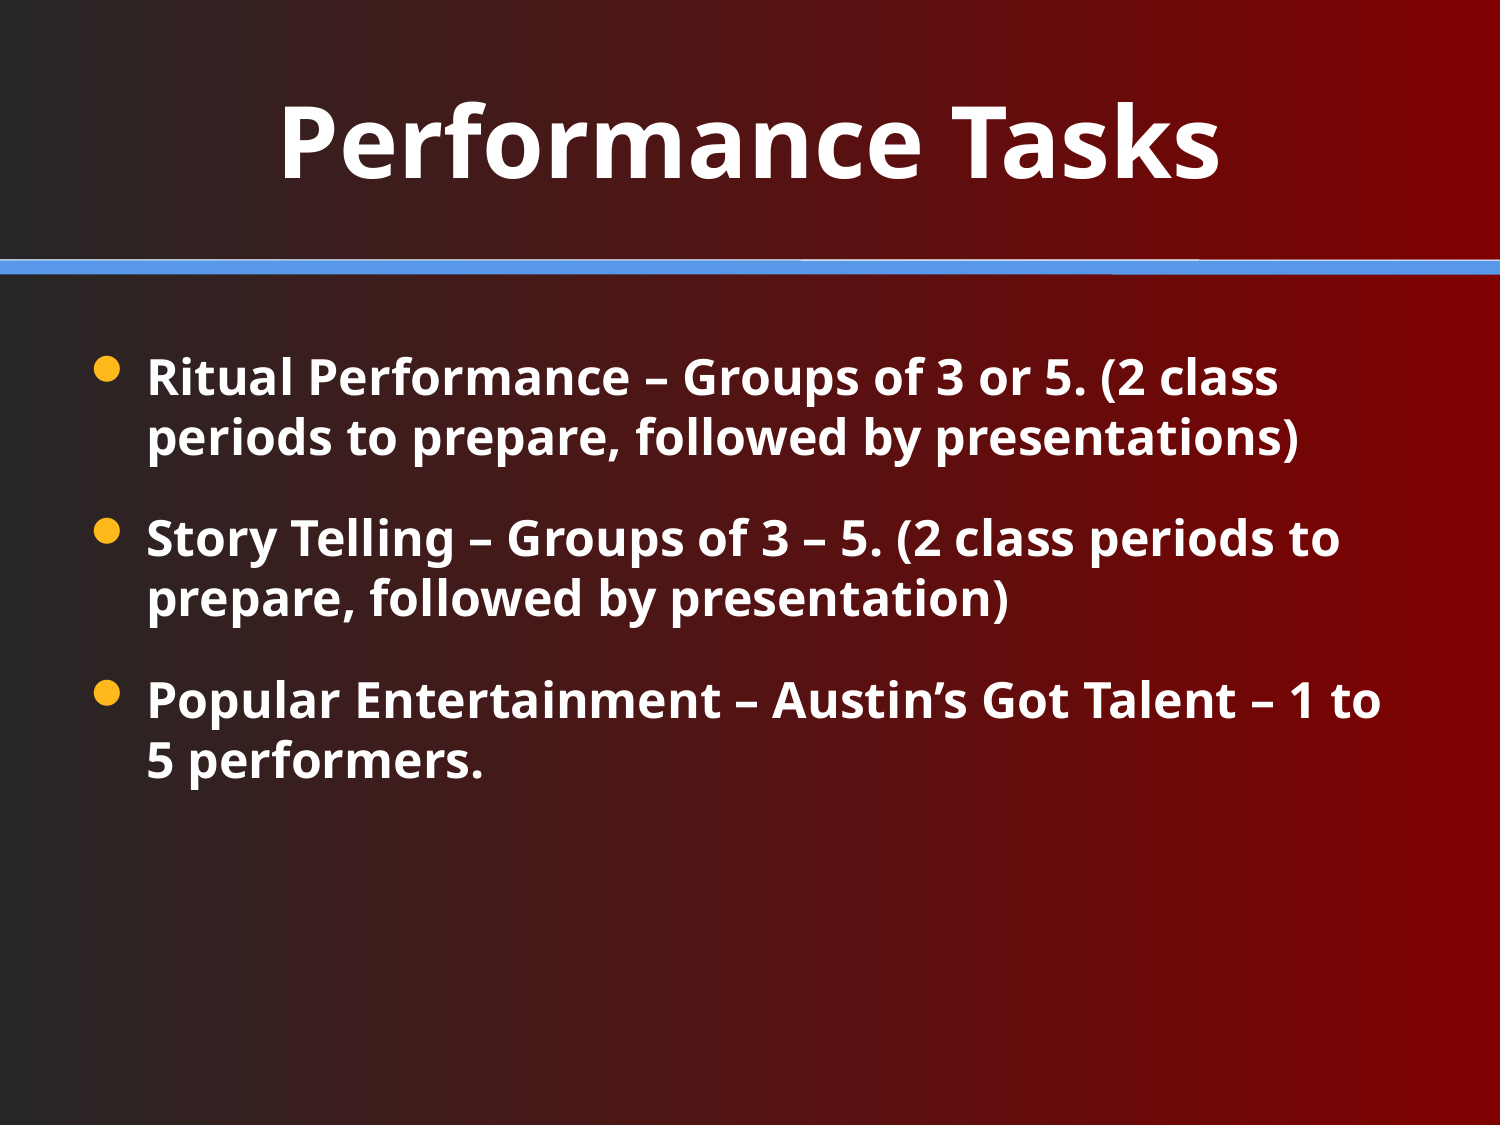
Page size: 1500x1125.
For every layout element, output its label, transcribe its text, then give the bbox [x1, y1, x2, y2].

title Performance Tasks [75, 45, 1425, 233]
list Ritual Performance – Groups of 3 or 5. (2 class periods to prepare, followed by presentations) Story Telling – Groups of 3 – 5. (2 class periods to prepare, followed by presentation) Popular Entertainment – Austin’s Got Talent – 1 to 5 performers. [75, 337, 1425, 988]
